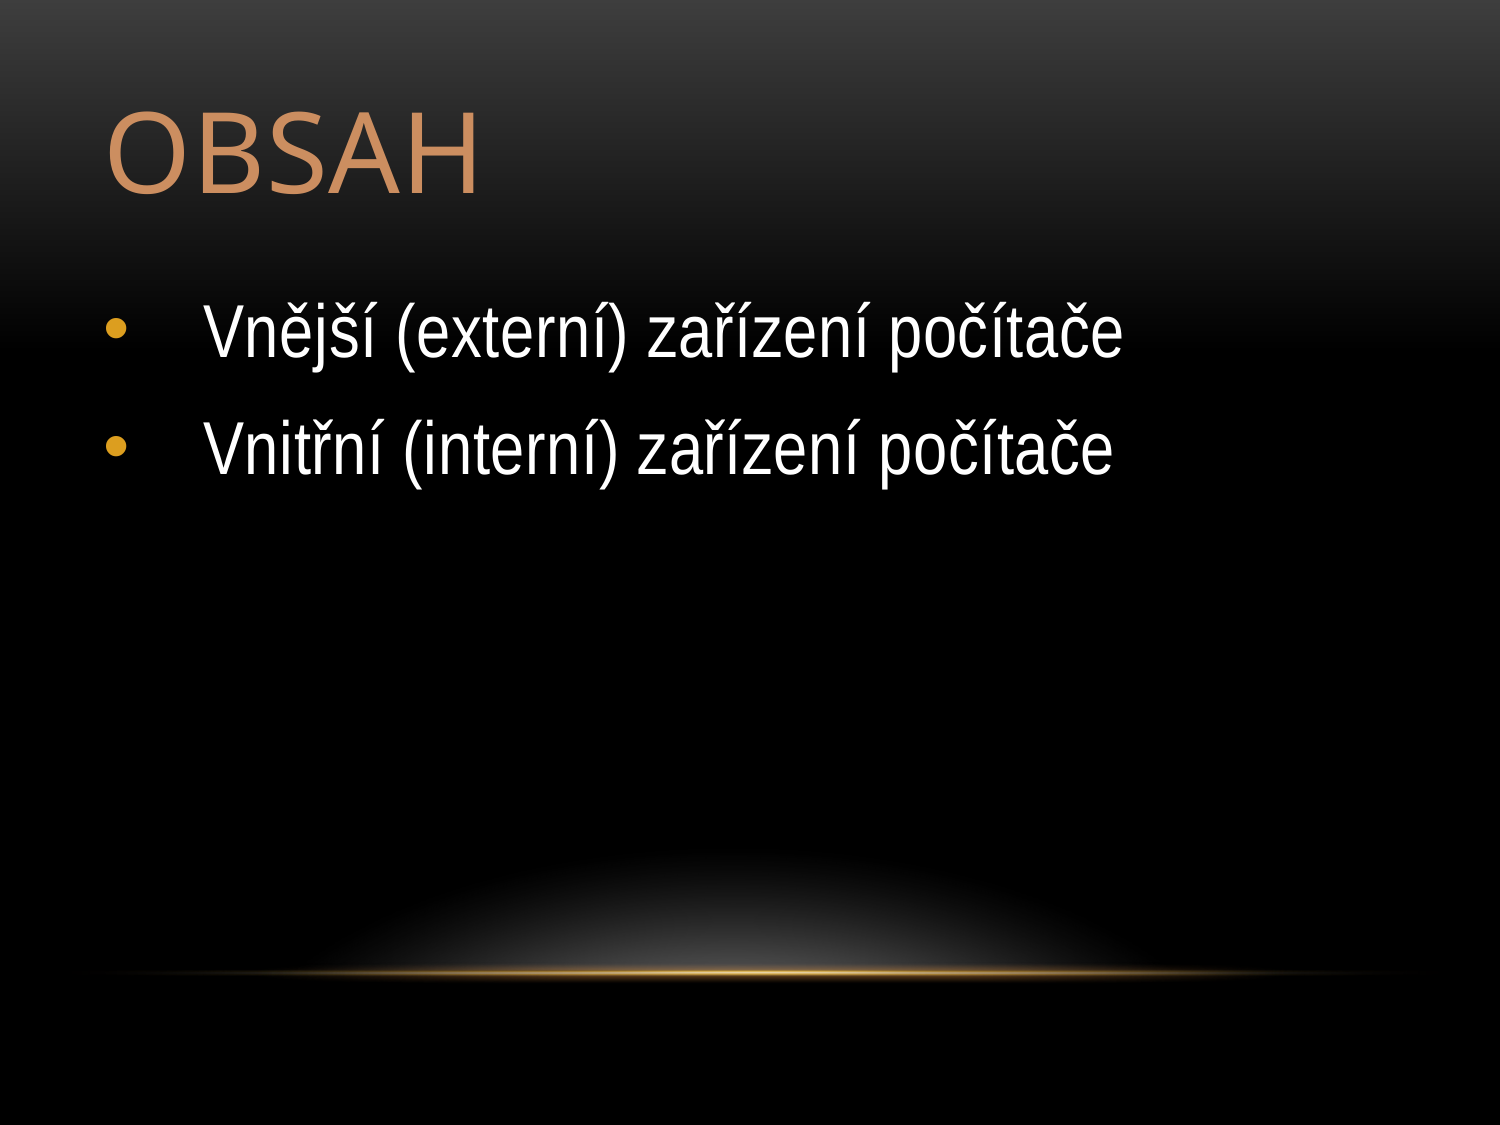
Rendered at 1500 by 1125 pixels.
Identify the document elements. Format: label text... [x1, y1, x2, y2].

list Vnější (externí) zařízení počítače Vnitřní (interní) zařízení počítače [88, 275, 1364, 950]
title Obsah [88, 54, 1241, 243]
picture [0, 0, 1500, 1125]
